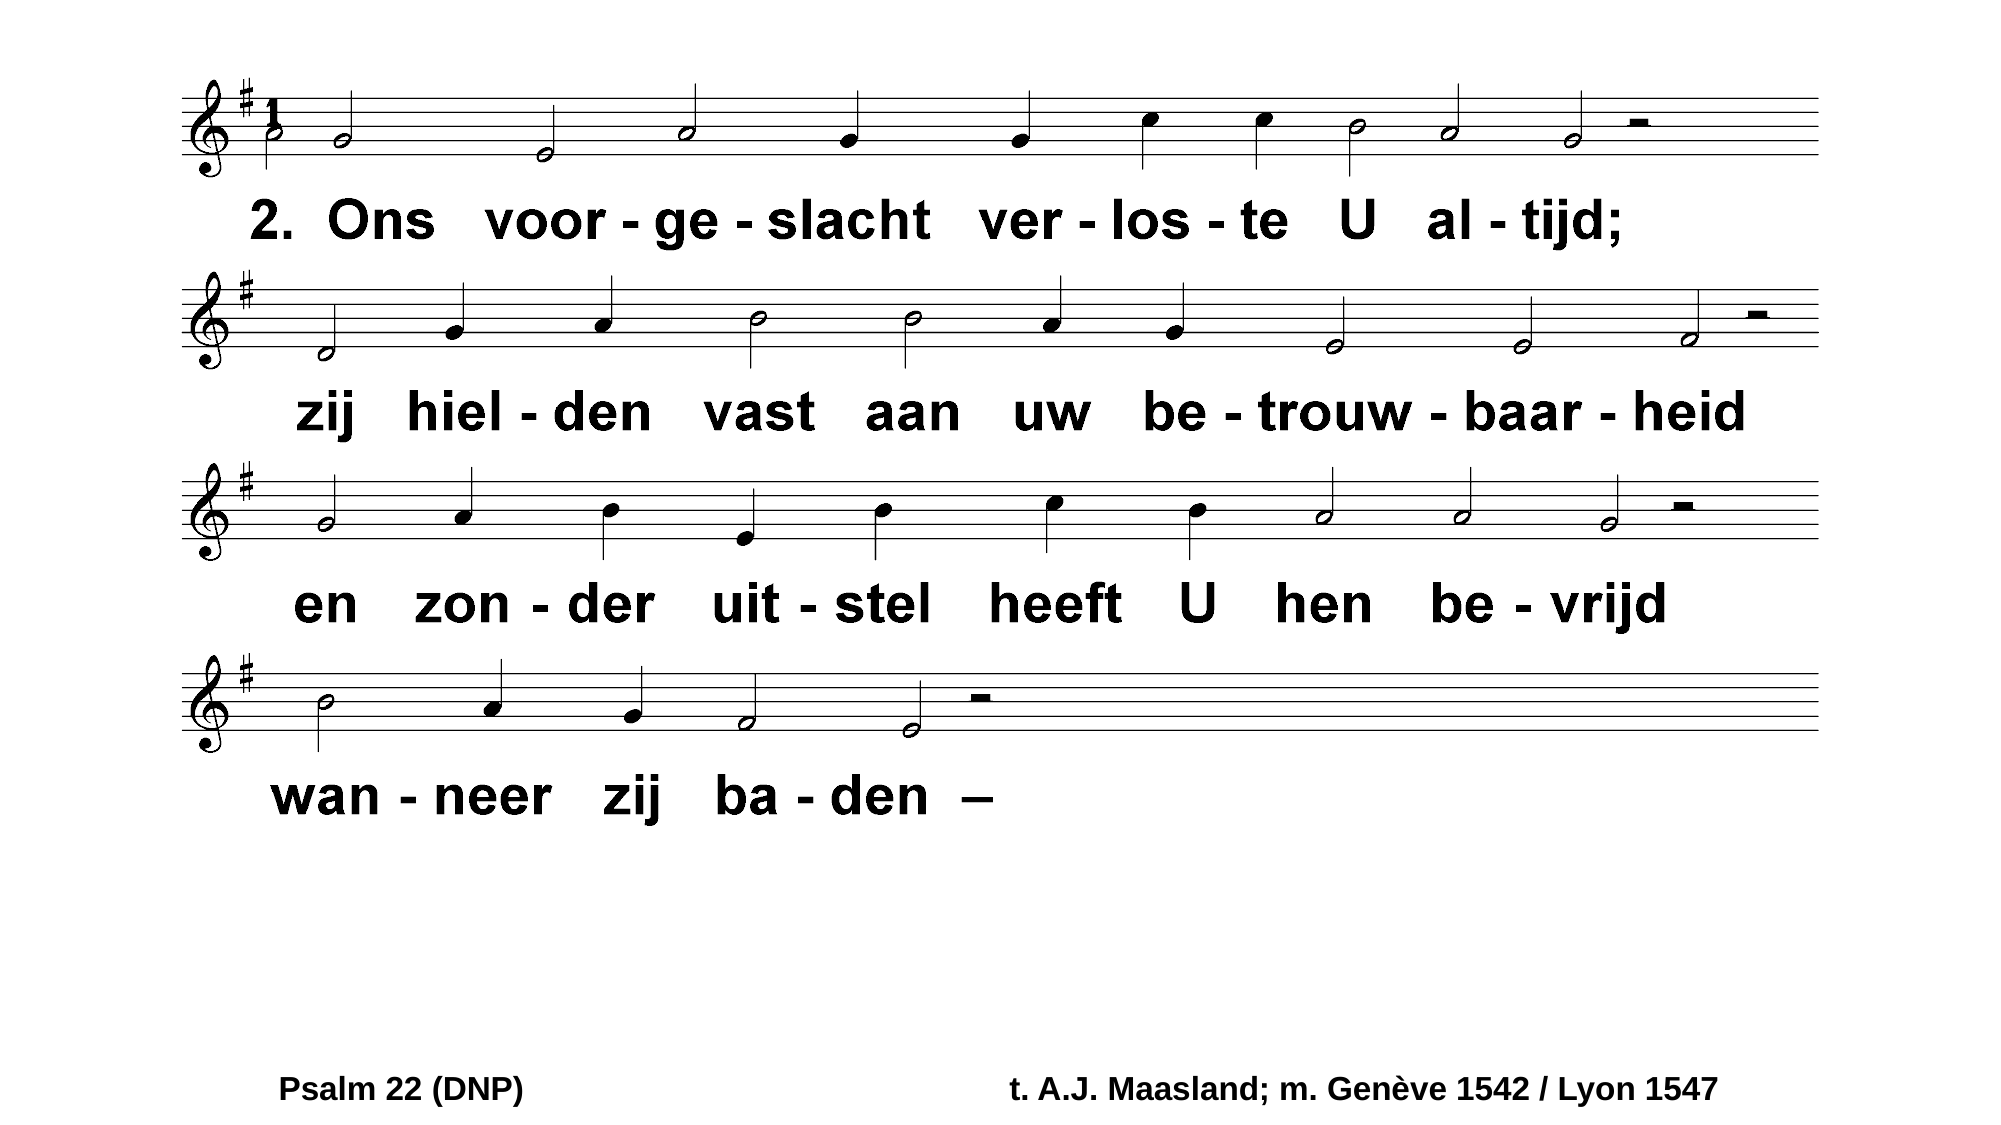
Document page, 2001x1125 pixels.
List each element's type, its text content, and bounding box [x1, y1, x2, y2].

text_box Psalm 22 (DNP) t. A.J. Maasland; m. Genève 1542 / Lyon 1547 [263, 1059, 1745, 1115]
picture [166, 62, 1834, 841]
